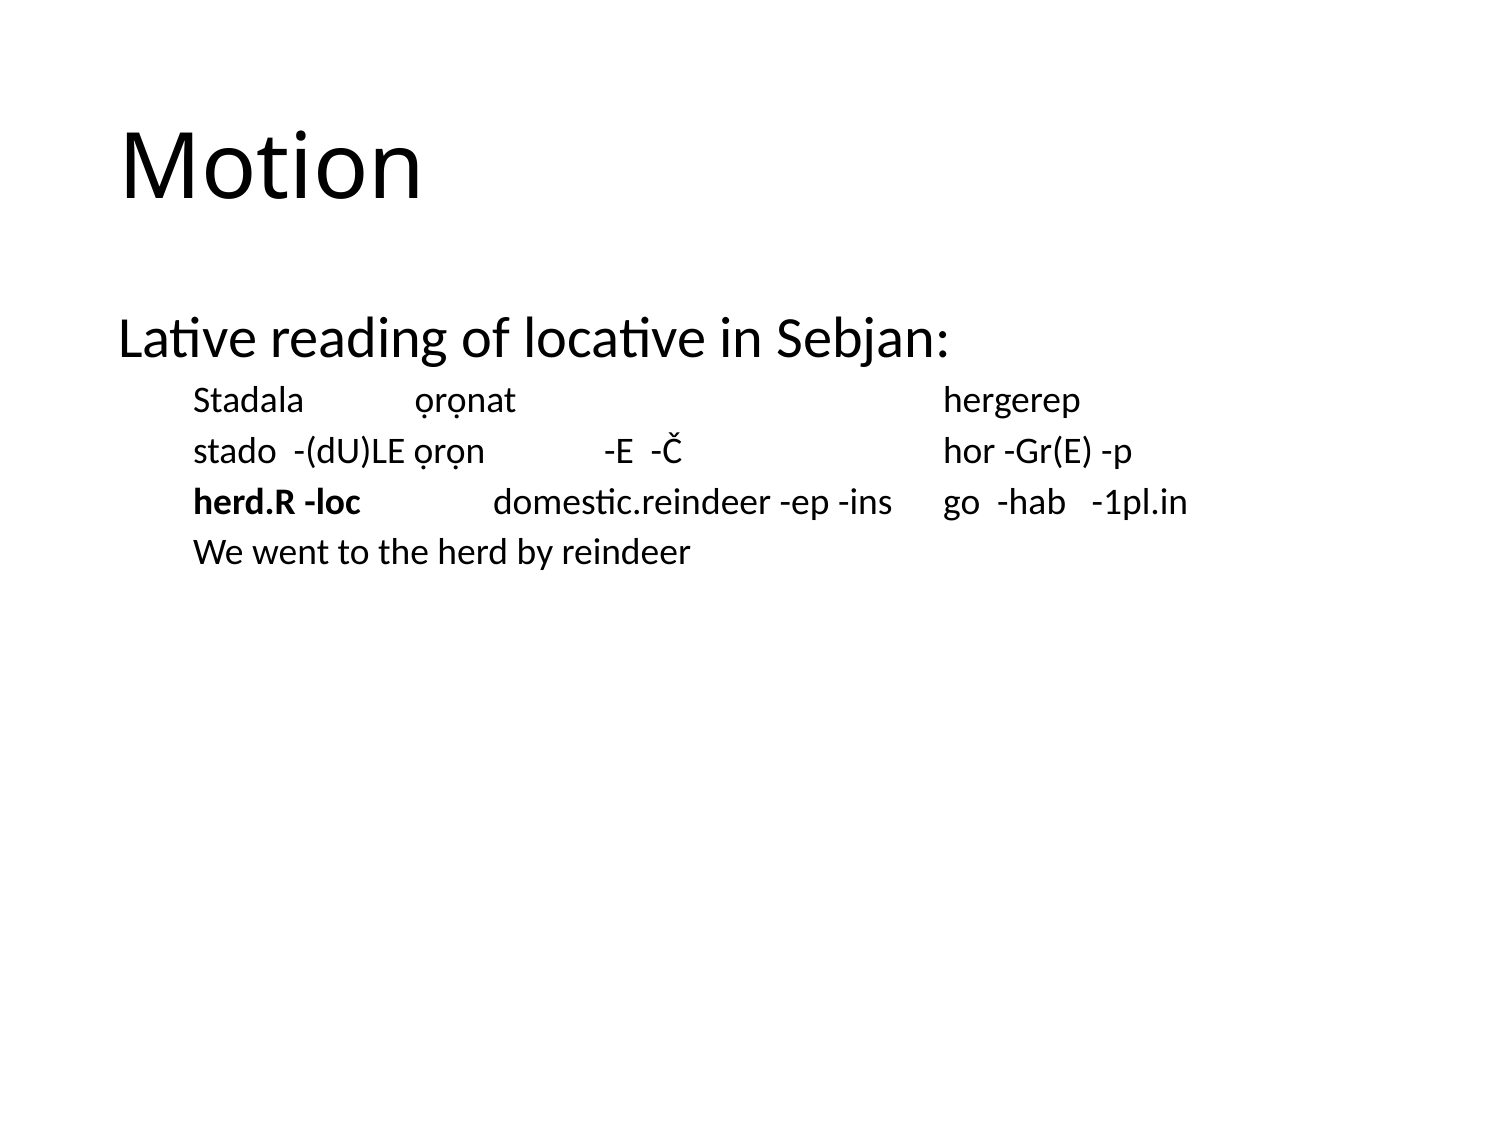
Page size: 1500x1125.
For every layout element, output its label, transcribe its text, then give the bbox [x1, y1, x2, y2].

title Motion [103, 59, 1397, 278]
list Lative reading of locative in Sebjan: Stadala ọrọnat hergerep stado -(dU)LE ọrọn -E -Č hor -Gr(E) -p herd.R -loc domestic.reindeer -ep -ins go -hab -1pl.in We went to the herd by reindeer [103, 299, 1397, 1014]
